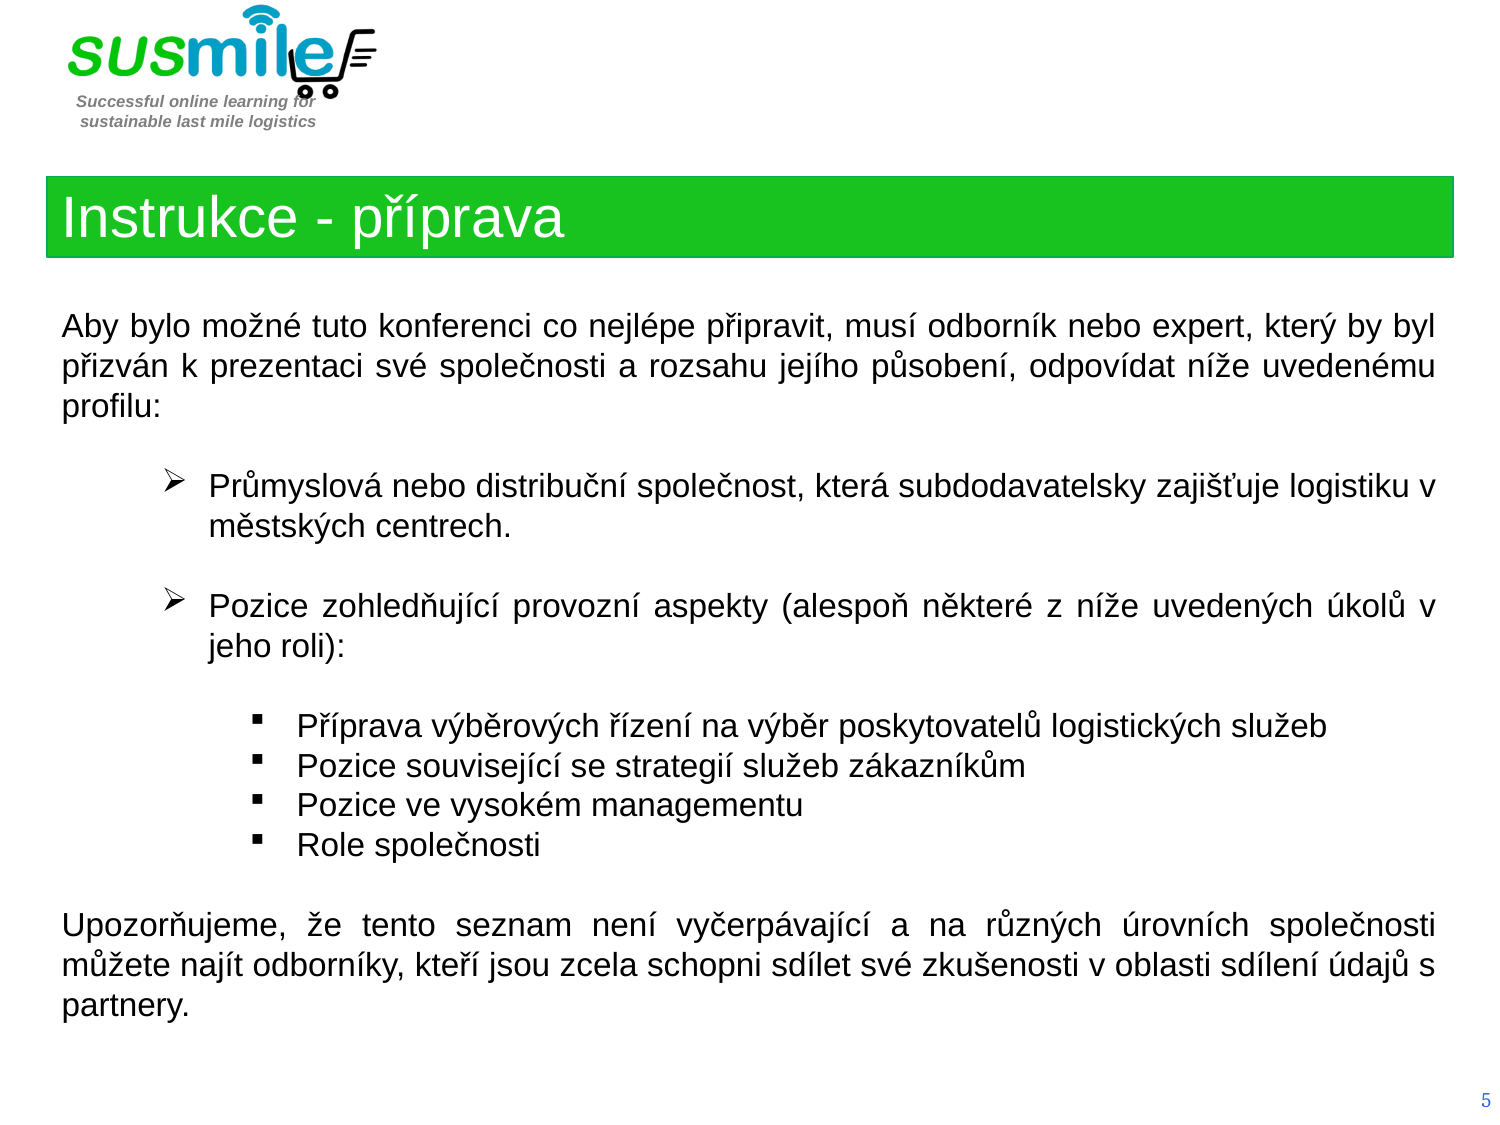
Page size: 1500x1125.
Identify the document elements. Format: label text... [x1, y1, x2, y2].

slide_number 5 [1156, 1069, 1500, 1125]
text_box Instrukce - příprava [46, 176, 1453, 258]
text_box Aby bylo možné tuto konferenci co nejlépe připravit, musí odborník nebo expert, který by byl přizván k prezentaci své společnosti a rozsahu jejího působení, odpovídat níže uvedenému profilu: Průmyslová nebo distribuční společnost, která subdodavatelsky zajišťuje logistiku v městských centrech. Pozice zohledňující provozní aspekty (alespoň některé z níže uvedených úkolů v jeho roli): Příprava výběrových řízení na výběr poskytovatelů logistických služeb Pozice související se strategií služeb zákazníkům Pozice ve vysokém managementu Role společnosti Upozorňujeme, že tento seznam není vyčerpávající a na různých úrovních společnosti můžete najít odborníky, kteří jsou zcela schopni sdílet své zkušenosti v oblasti sdílení údajů s partnery. [46, 297, 1453, 1031]
picture [61, 0, 400, 107]
